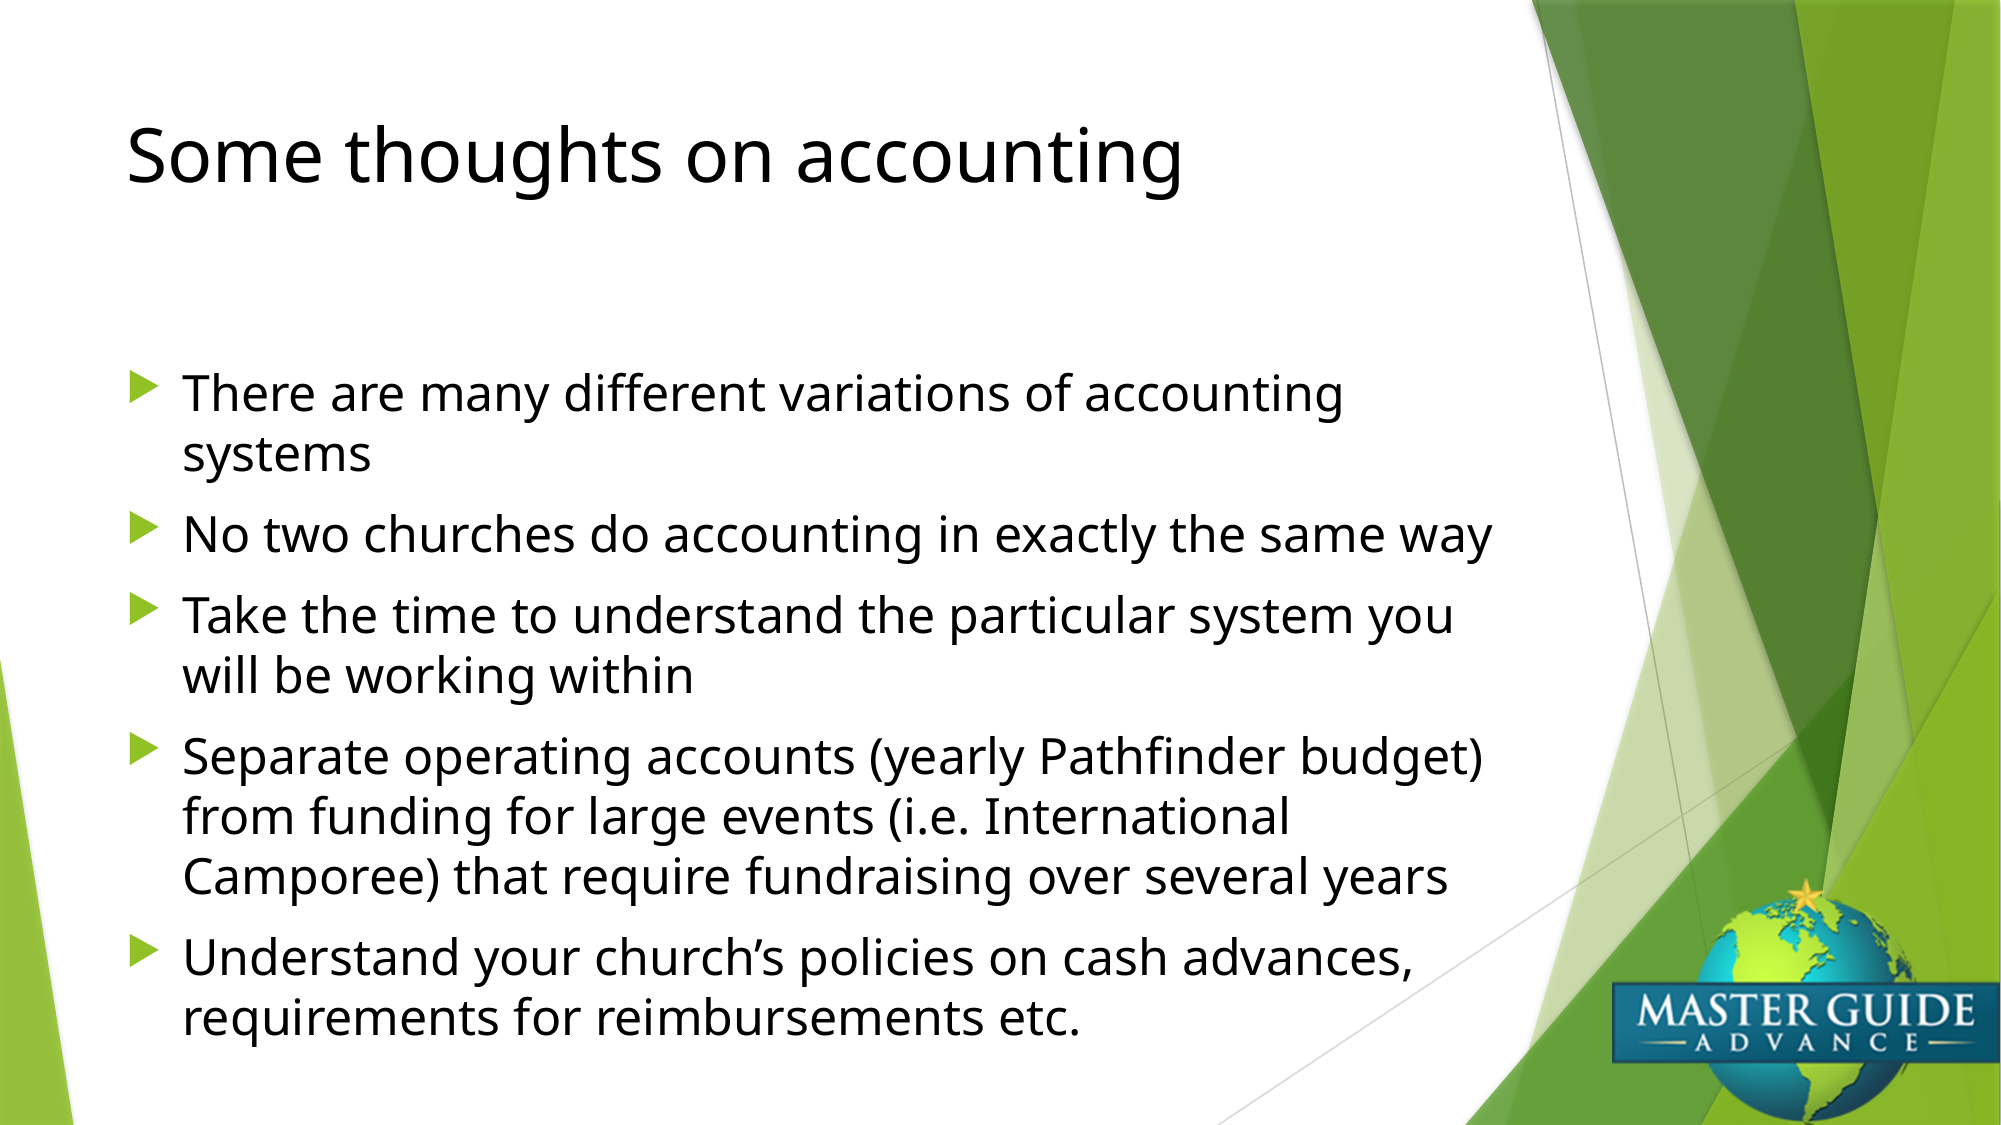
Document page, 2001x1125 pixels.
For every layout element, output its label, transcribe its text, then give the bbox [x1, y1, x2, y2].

title Some thoughts on accounting [111, 99, 1522, 317]
picture [1612, 877, 2000, 1125]
list There are many different variations of accounting systems No two churches do accounting in exactly the same way Take the time to understand the particular system you will be working within Separate operating accounts (yearly Pathfinder budget) from funding for large events (i.e. International Camporee) that require fundraising over several years Understand your church’s policies on cash advances, requirements for reimbursements etc. [111, 354, 1522, 992]
